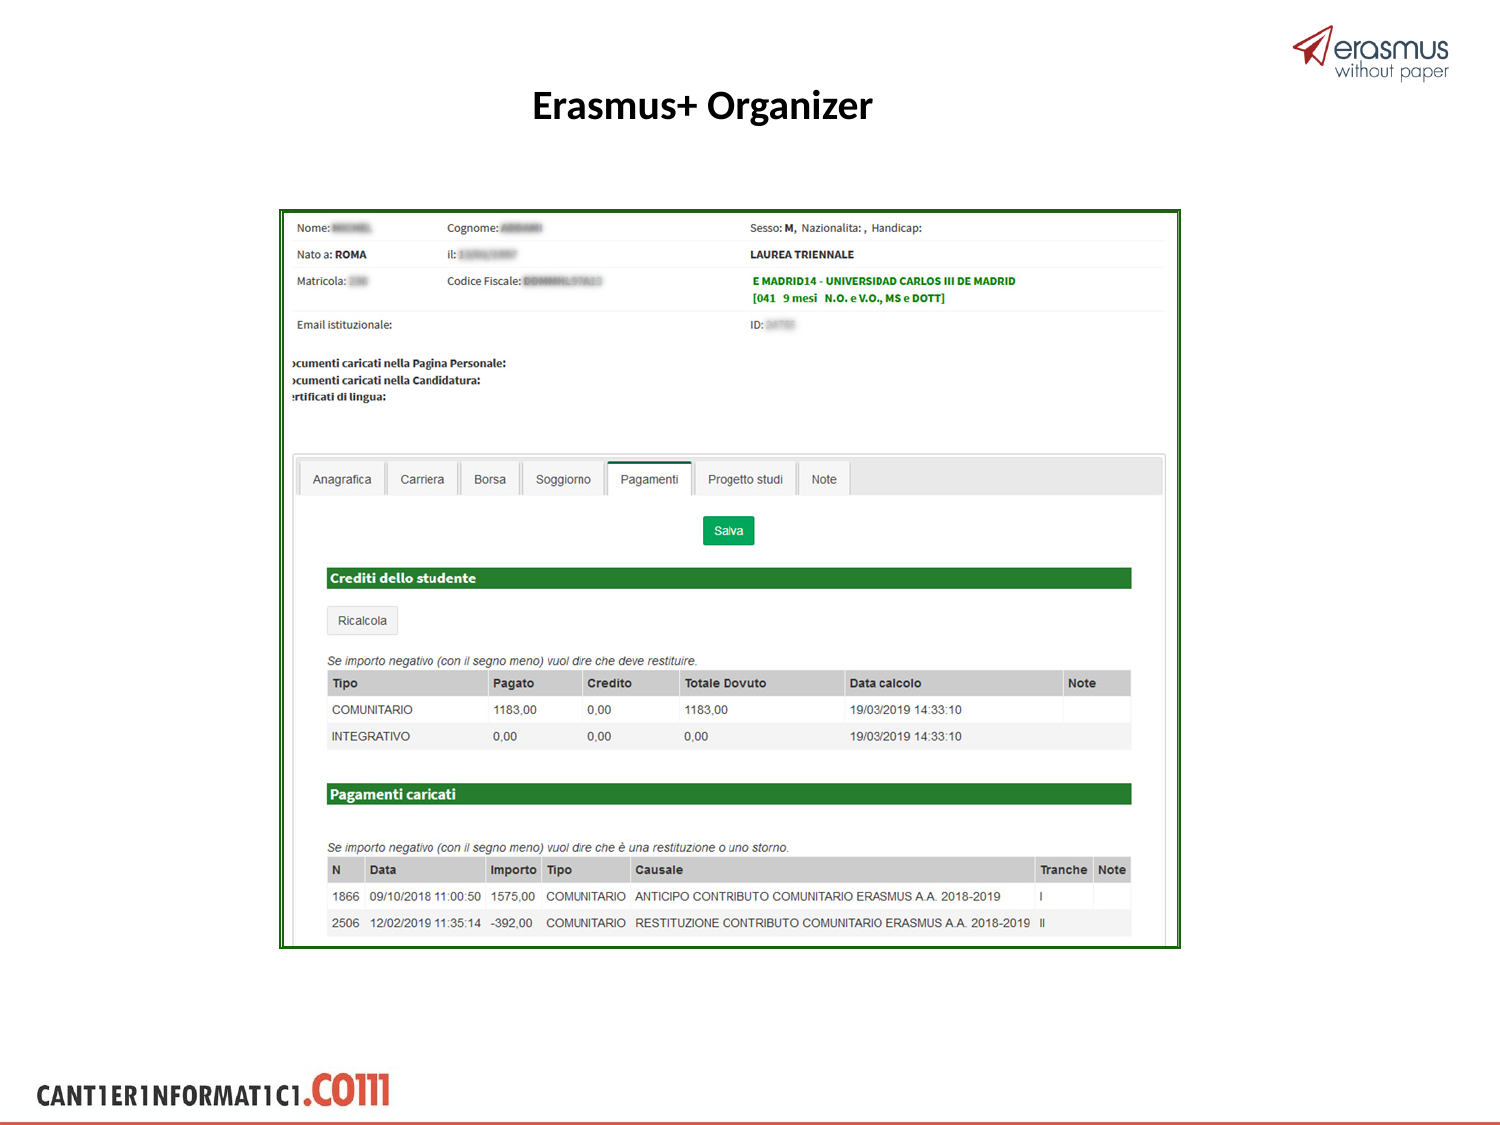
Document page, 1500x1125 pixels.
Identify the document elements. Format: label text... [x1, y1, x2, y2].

picture [1288, 23, 1454, 85]
text_box Erasmus+ Organizer [517, 70, 889, 136]
picture [0, 1054, 1500, 1125]
picture [281, 210, 1179, 948]
